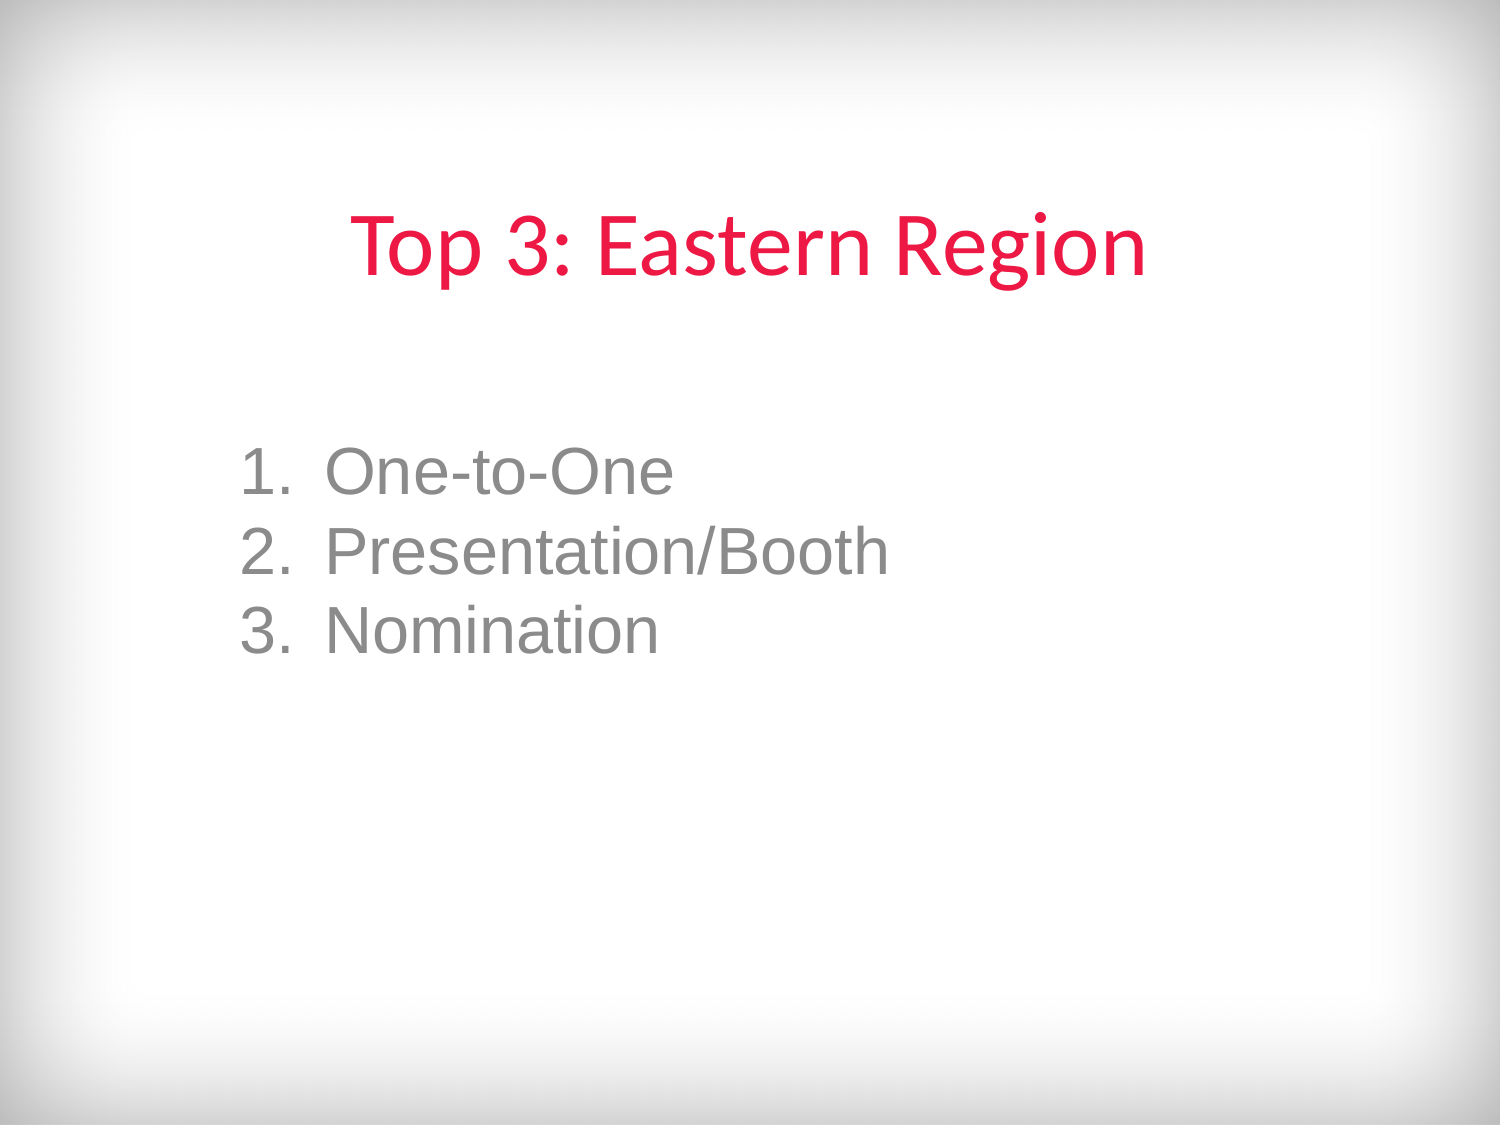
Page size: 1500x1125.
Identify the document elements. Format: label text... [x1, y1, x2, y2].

subtitle One-to-One Presentation/Booth Nomination [225, 420, 1275, 708]
picture [0, 0, 1500, 1125]
title Top 3: Eastern Region [112, 118, 1388, 360]
